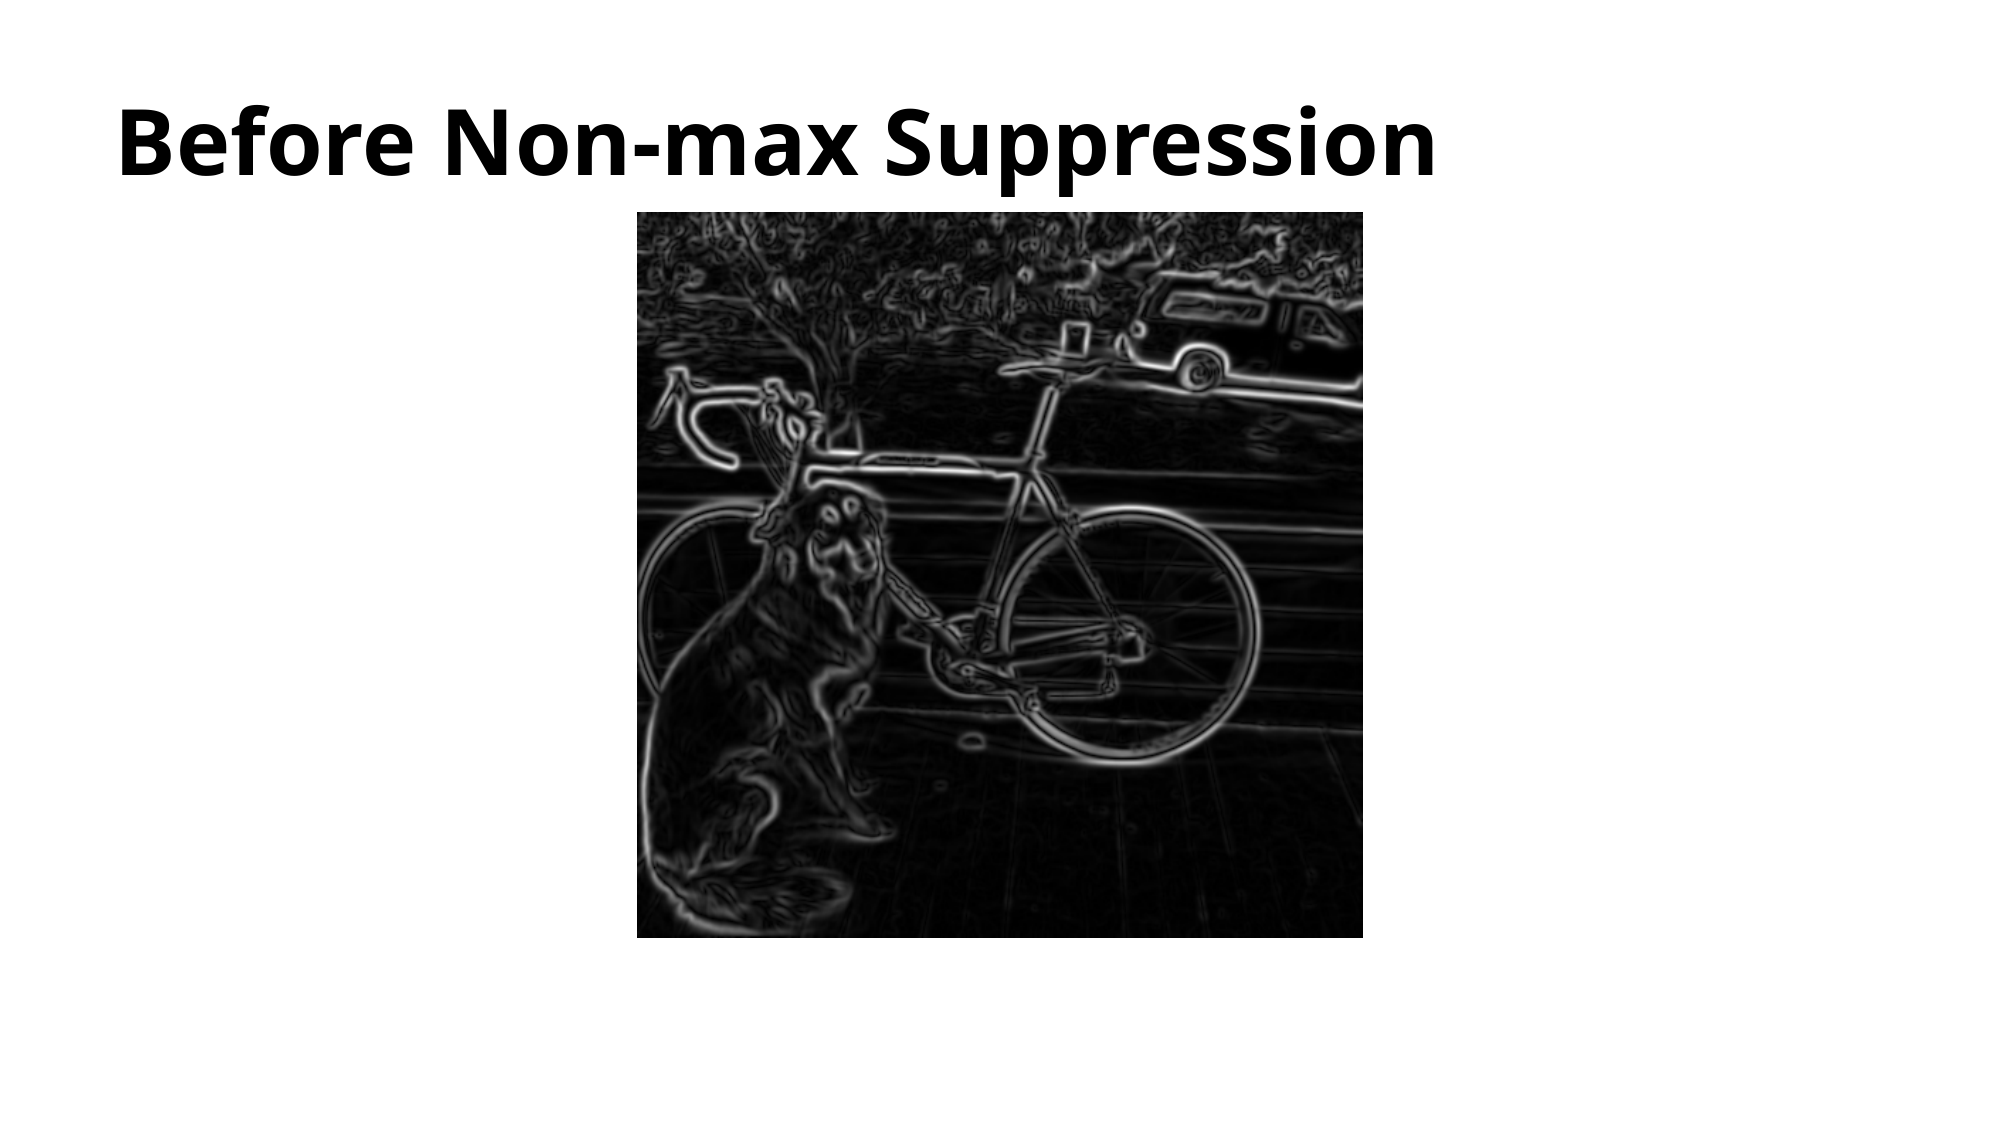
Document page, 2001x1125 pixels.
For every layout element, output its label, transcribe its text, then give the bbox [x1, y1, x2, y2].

title Before Non-max Suppression [99, 45, 1900, 233]
picture [637, 212, 1363, 938]
